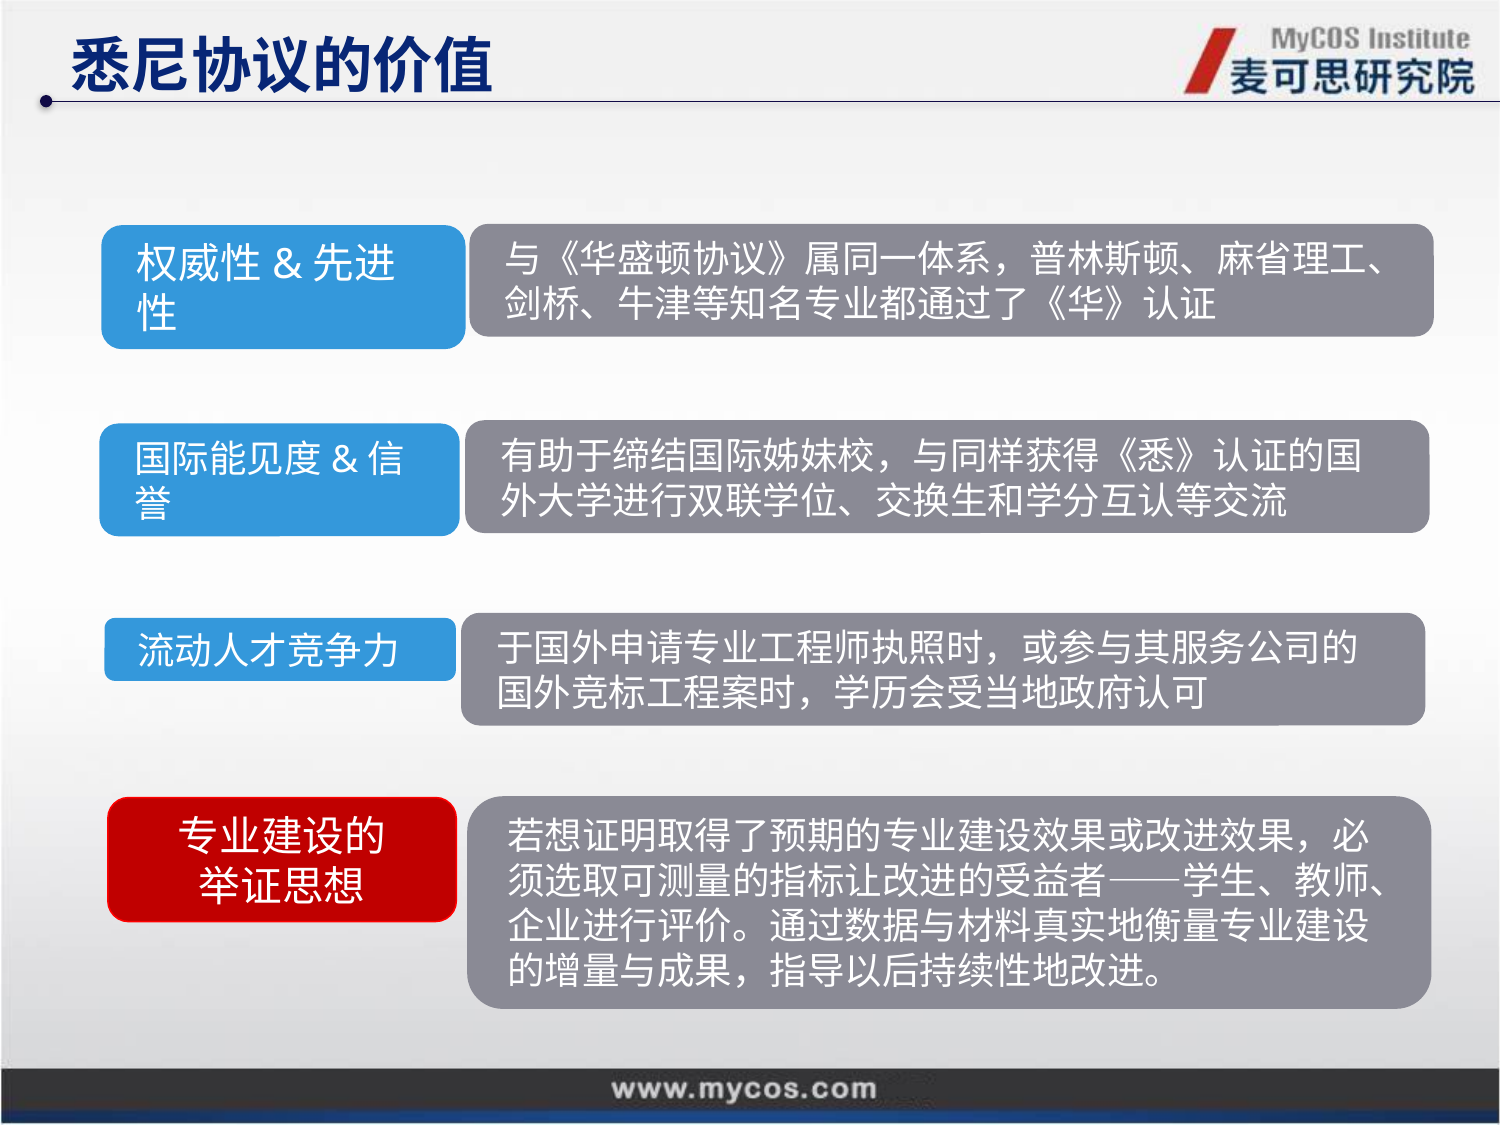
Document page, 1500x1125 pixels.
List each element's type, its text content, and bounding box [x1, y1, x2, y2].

text_box 与《华盛顿协议》属同一体系，普林斯顿、麻省理工、剑桥、牛津等知名专业都通过了《华》认证 [469, 223, 1434, 337]
text_box 有助于缔结国际姊妹校，与同样获得《悉》认证的国外大学进行双联学位、交换生和学分互认等交流 [465, 420, 1430, 534]
text_box 悉尼协议的价值 [70, 26, 1079, 98]
text_box 若想证明取得了预期的专业建设效果或改进效果，必须选取可测量的指标让改进的受益者——学生、教师、企业进行评价。通过数据与材料真实地衡量专业建设的增量与成果，指导以后持续性地改进。 [467, 796, 1432, 1009]
text_box 流动人才竞争力 [104, 617, 456, 681]
picture [0, 0, 1500, 1125]
text_box 专业建设的 举证思想 [107, 797, 457, 922]
text_box 权威性&先进性 [101, 225, 466, 350]
text_box 国际能见度&信誉 [99, 423, 460, 537]
text_box 于国外申请专业工程师执照时，或参与其服务公司的国外竞标工程案时，学历会受当地政府认可 [461, 612, 1426, 726]
